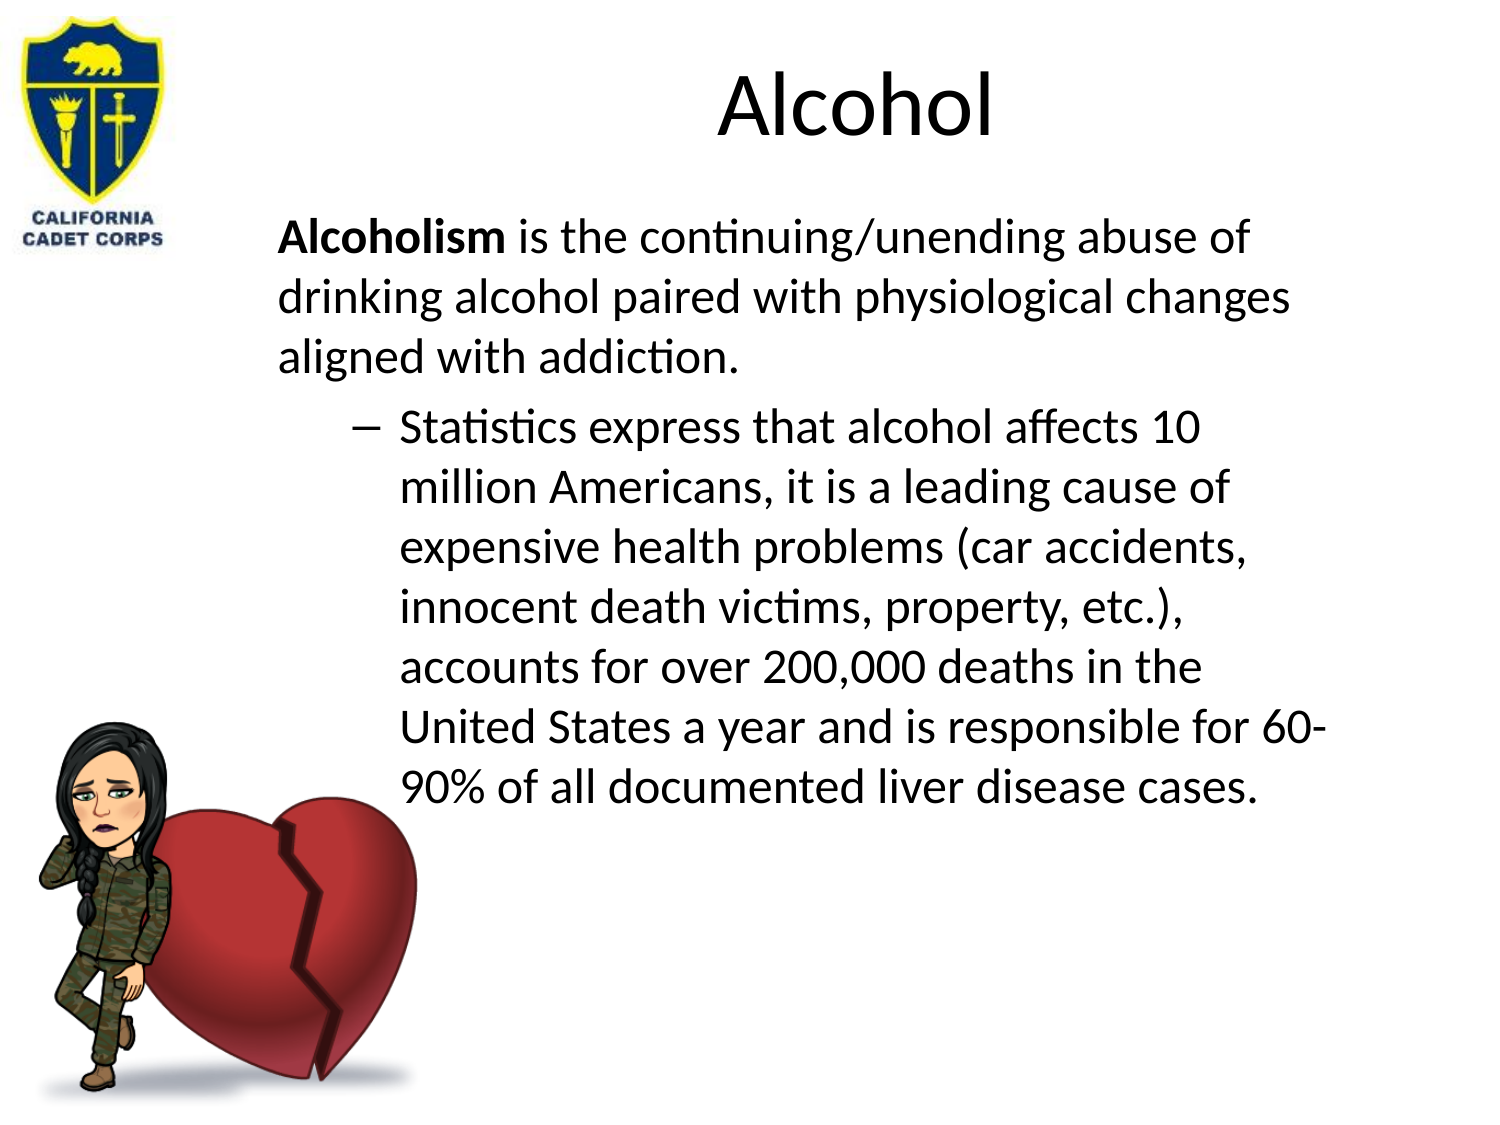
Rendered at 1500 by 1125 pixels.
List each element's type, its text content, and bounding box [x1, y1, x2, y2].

list Alcoholism is the continuing/unending abuse of drinking alcohol paired with physiological changes aligned with addiction. Statistics express that alcohol affects 10 million Americans, it is a leading cause of expensive health problems (car accidents, innocent death victims, property, etc.), accounts for over 200,000 deaths in the United States a year and is responsible for 60-90% of all documented liver disease cases. [262, 196, 1363, 909]
picture [0, 16, 186, 261]
picture [5, 674, 441, 1110]
title Alcohol [212, 4, 1500, 192]
